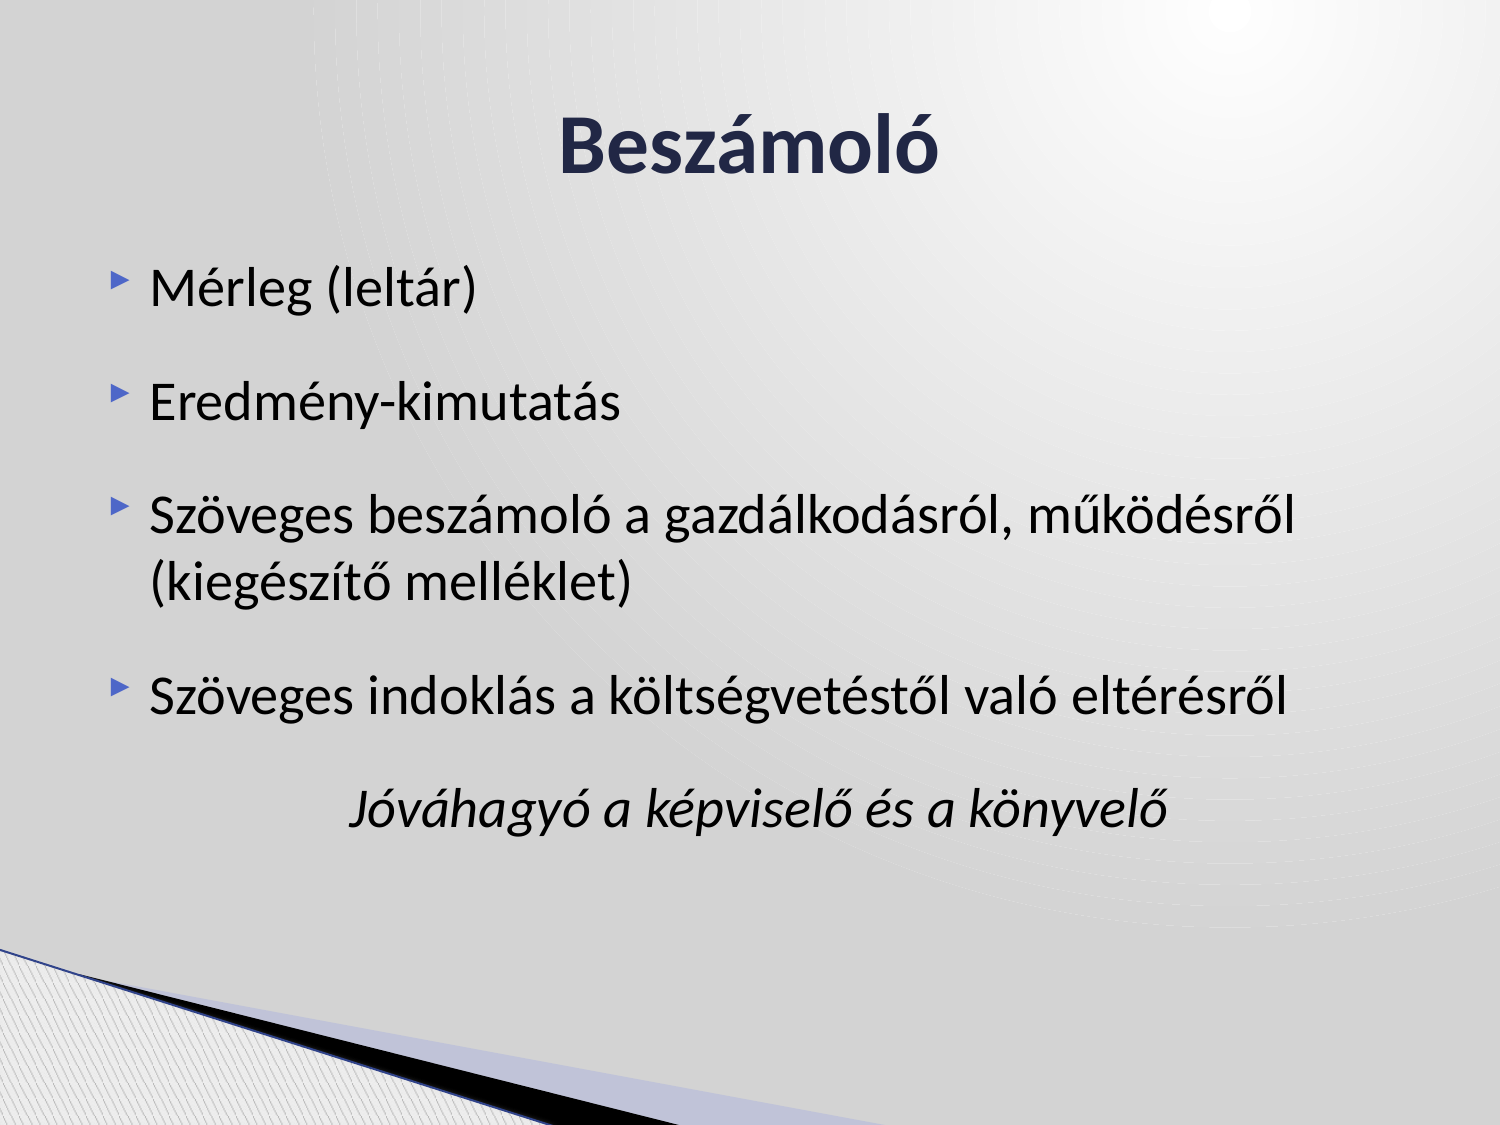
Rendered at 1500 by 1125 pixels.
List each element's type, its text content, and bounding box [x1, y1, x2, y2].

list Mérleg (leltár) Eredmény-kimutatás Szöveges beszámoló a gazdálkodásról, működésről (kiegészítő melléklet) Szöveges indoklás a költségvetéstől való eltérésről Jóváhagyó a képviselő és a könyvelő [75, 243, 1425, 986]
title Beszámoló [75, 45, 1425, 233]
